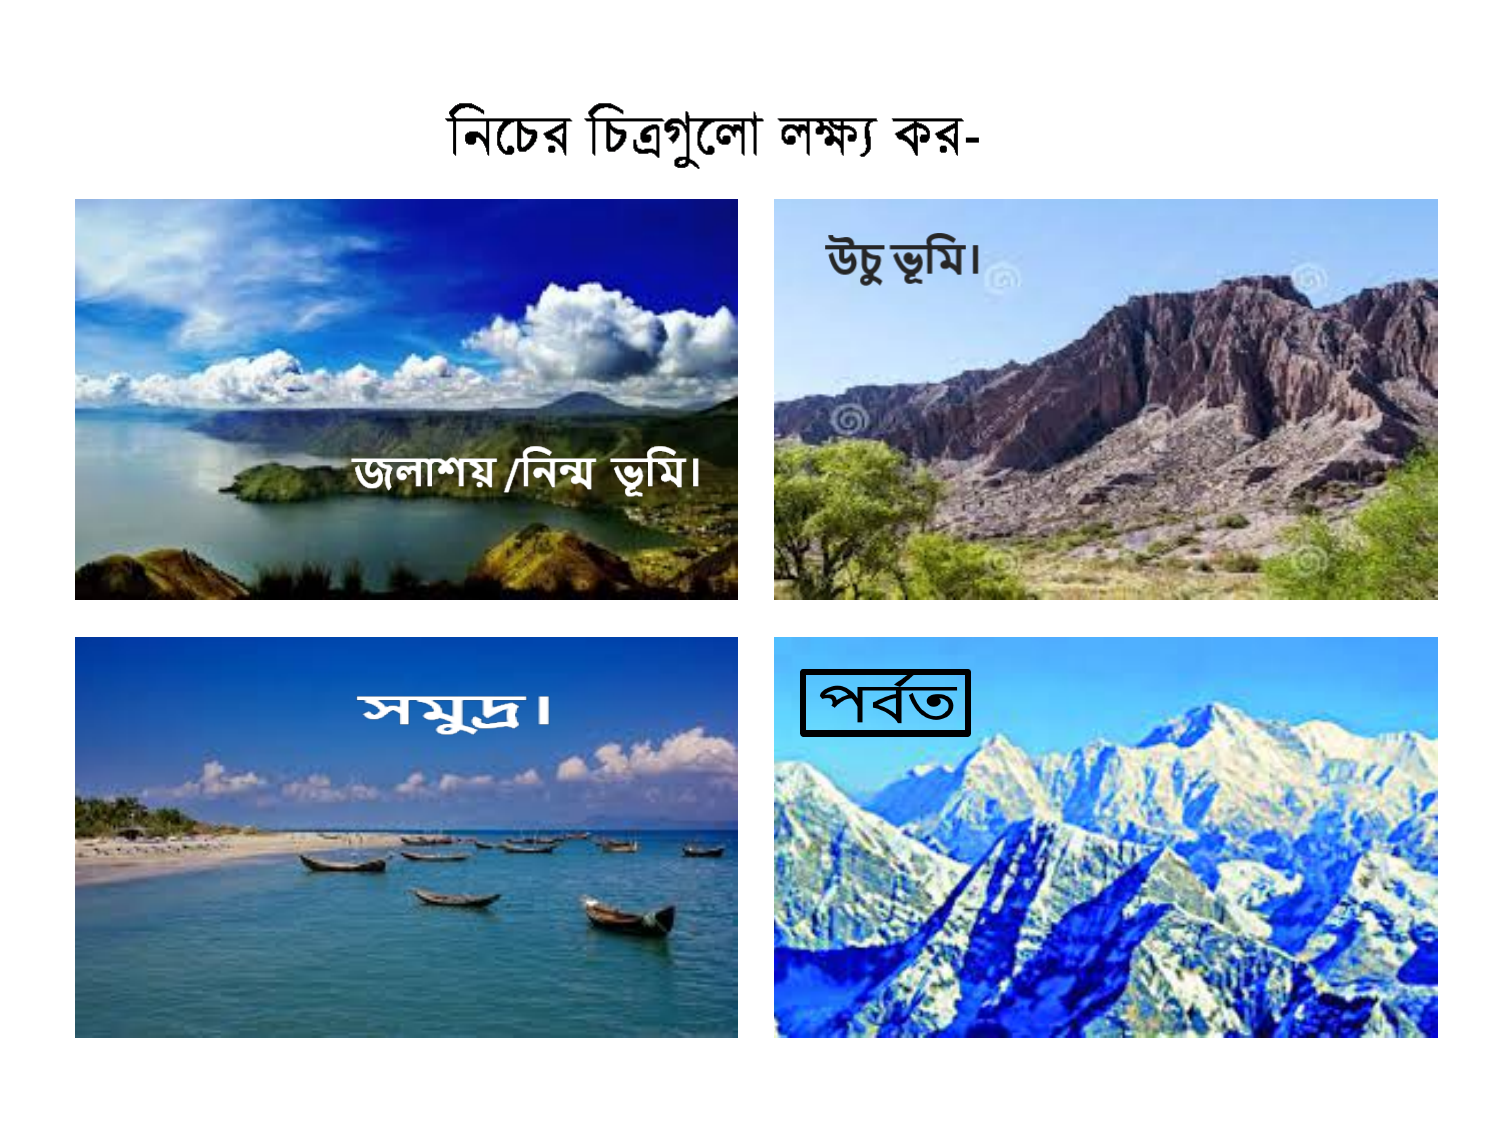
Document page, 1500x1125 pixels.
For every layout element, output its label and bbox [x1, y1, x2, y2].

picture [774, 199, 1438, 601]
picture [74, 199, 738, 601]
picture [774, 637, 1438, 1038]
picture [74, 637, 738, 1038]
picture [387, 74, 1040, 186]
